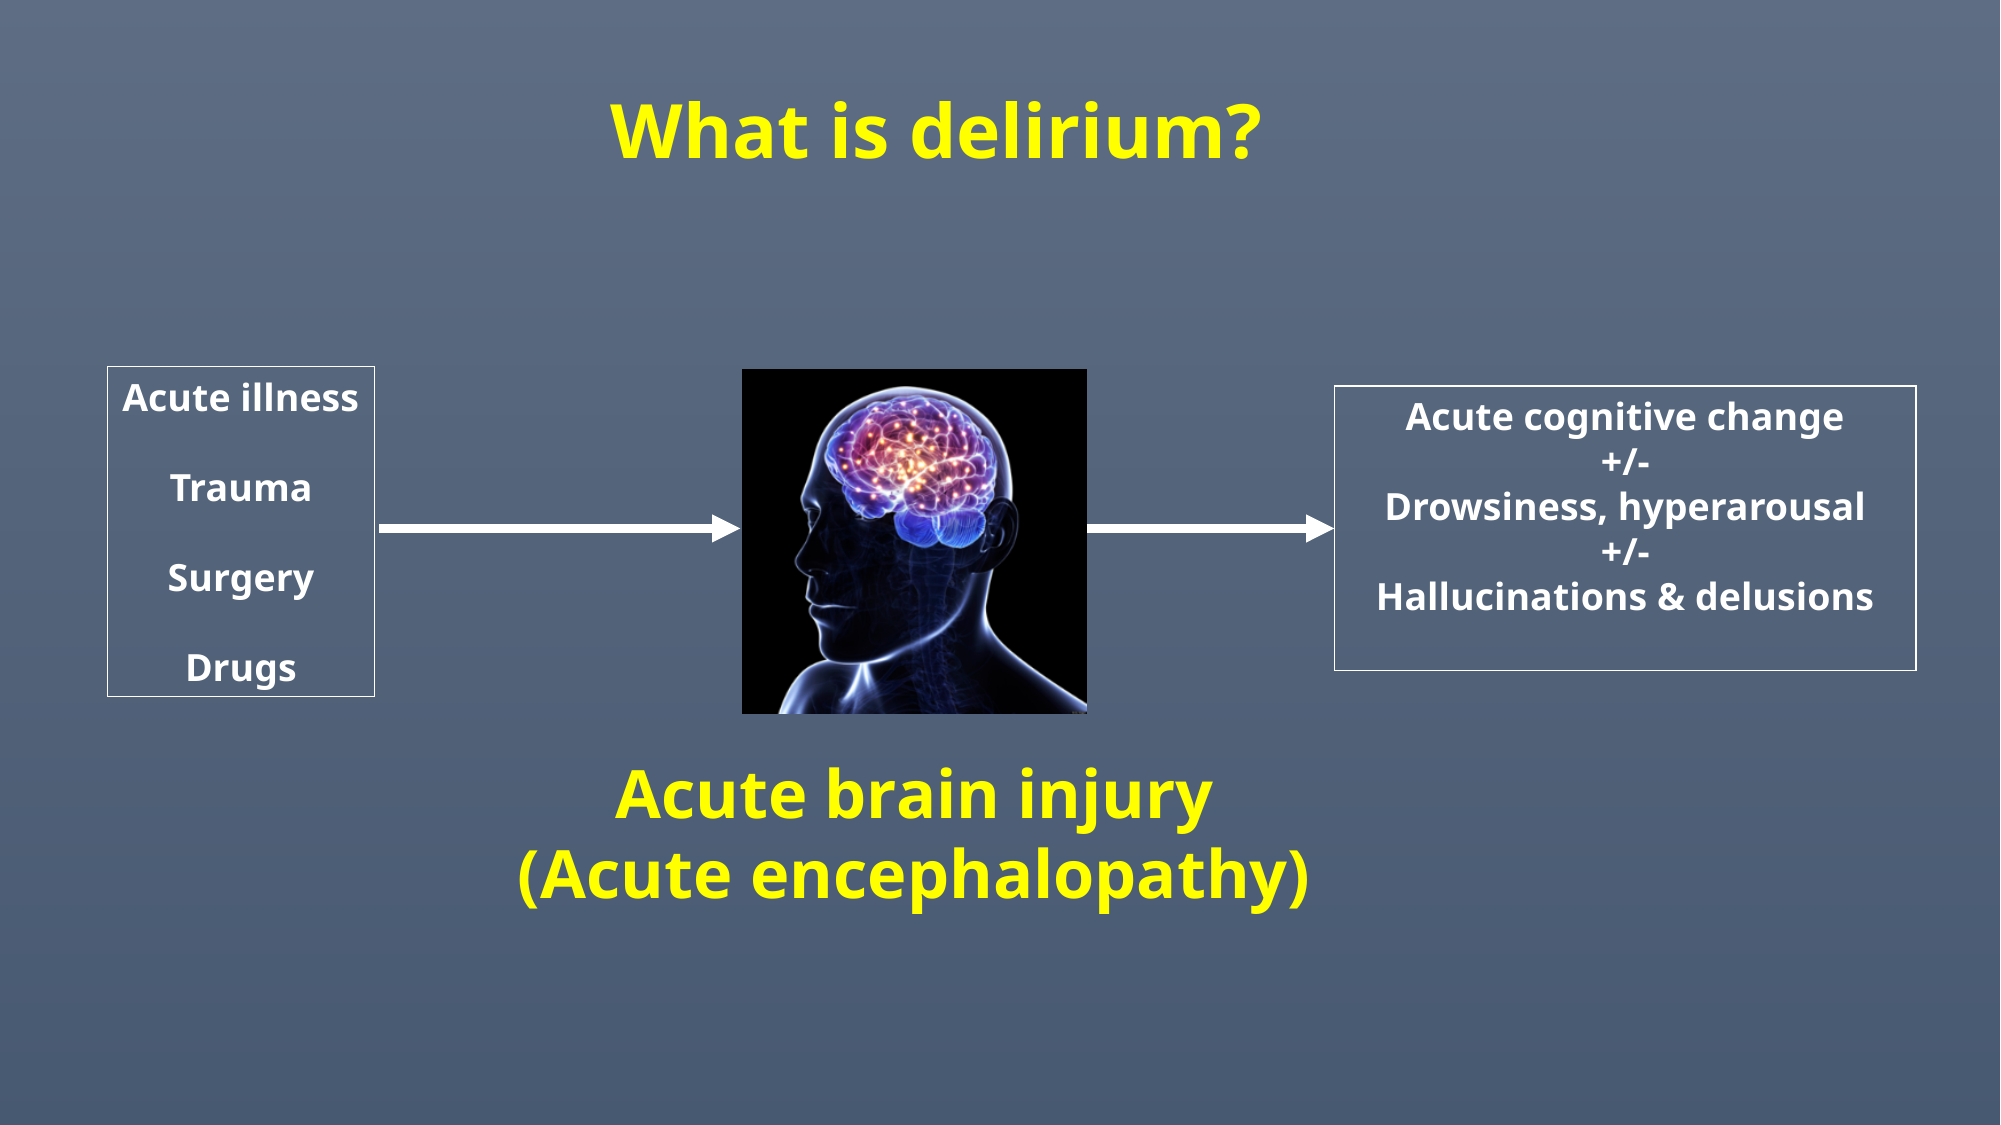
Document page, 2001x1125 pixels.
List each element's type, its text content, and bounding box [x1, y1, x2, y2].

text_box Acute illness Trauma Surgery Drugs [107, 366, 375, 697]
text_box What is delirium? [260, 76, 1614, 200]
text_box Acute cognitive change +/- Drowsiness, hyperarousal +/- Hallucinations & delusions [1334, 385, 1917, 671]
text_box Acute brain injury (Acute encephalopathy) [441, 744, 1388, 920]
picture [742, 369, 1087, 714]
